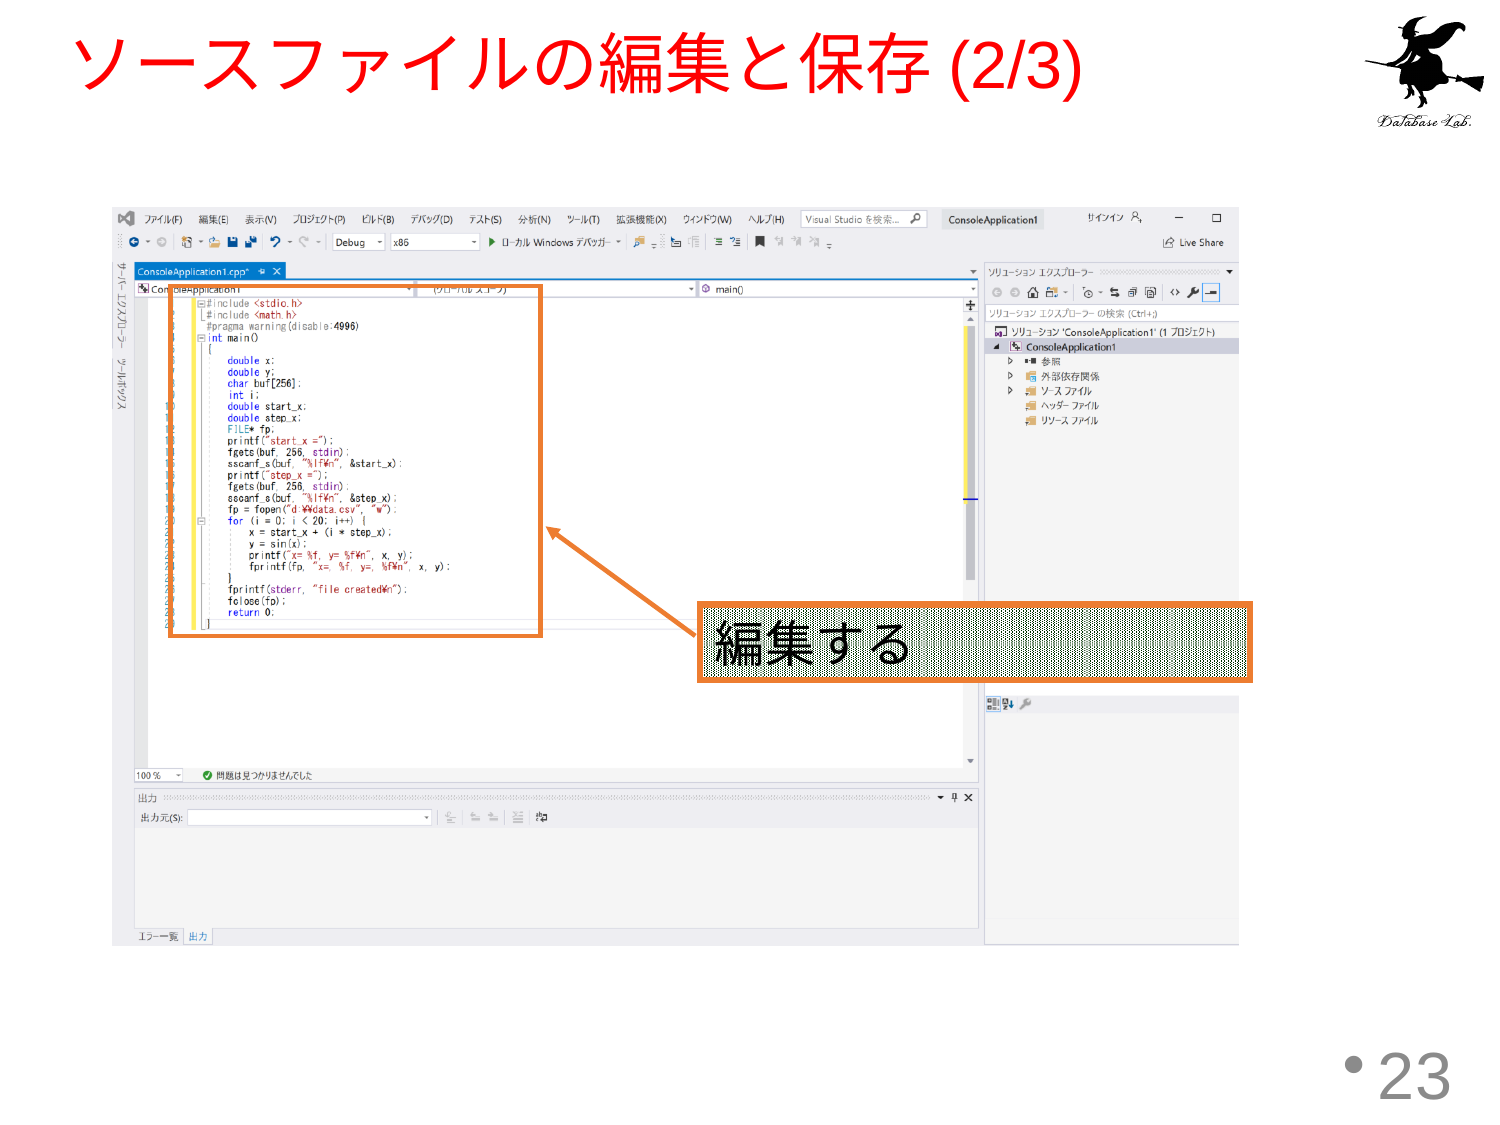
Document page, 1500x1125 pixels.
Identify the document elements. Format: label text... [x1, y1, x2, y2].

picture [112, 207, 1239, 946]
picture [1362, 14, 1486, 130]
text_box 編集する [1239, 604, 1251, 681]
slide_number 23 [1129, 1042, 1467, 1103]
title ソースファイルの編集と保存(2/3) [52, 28, 1441, 106]
